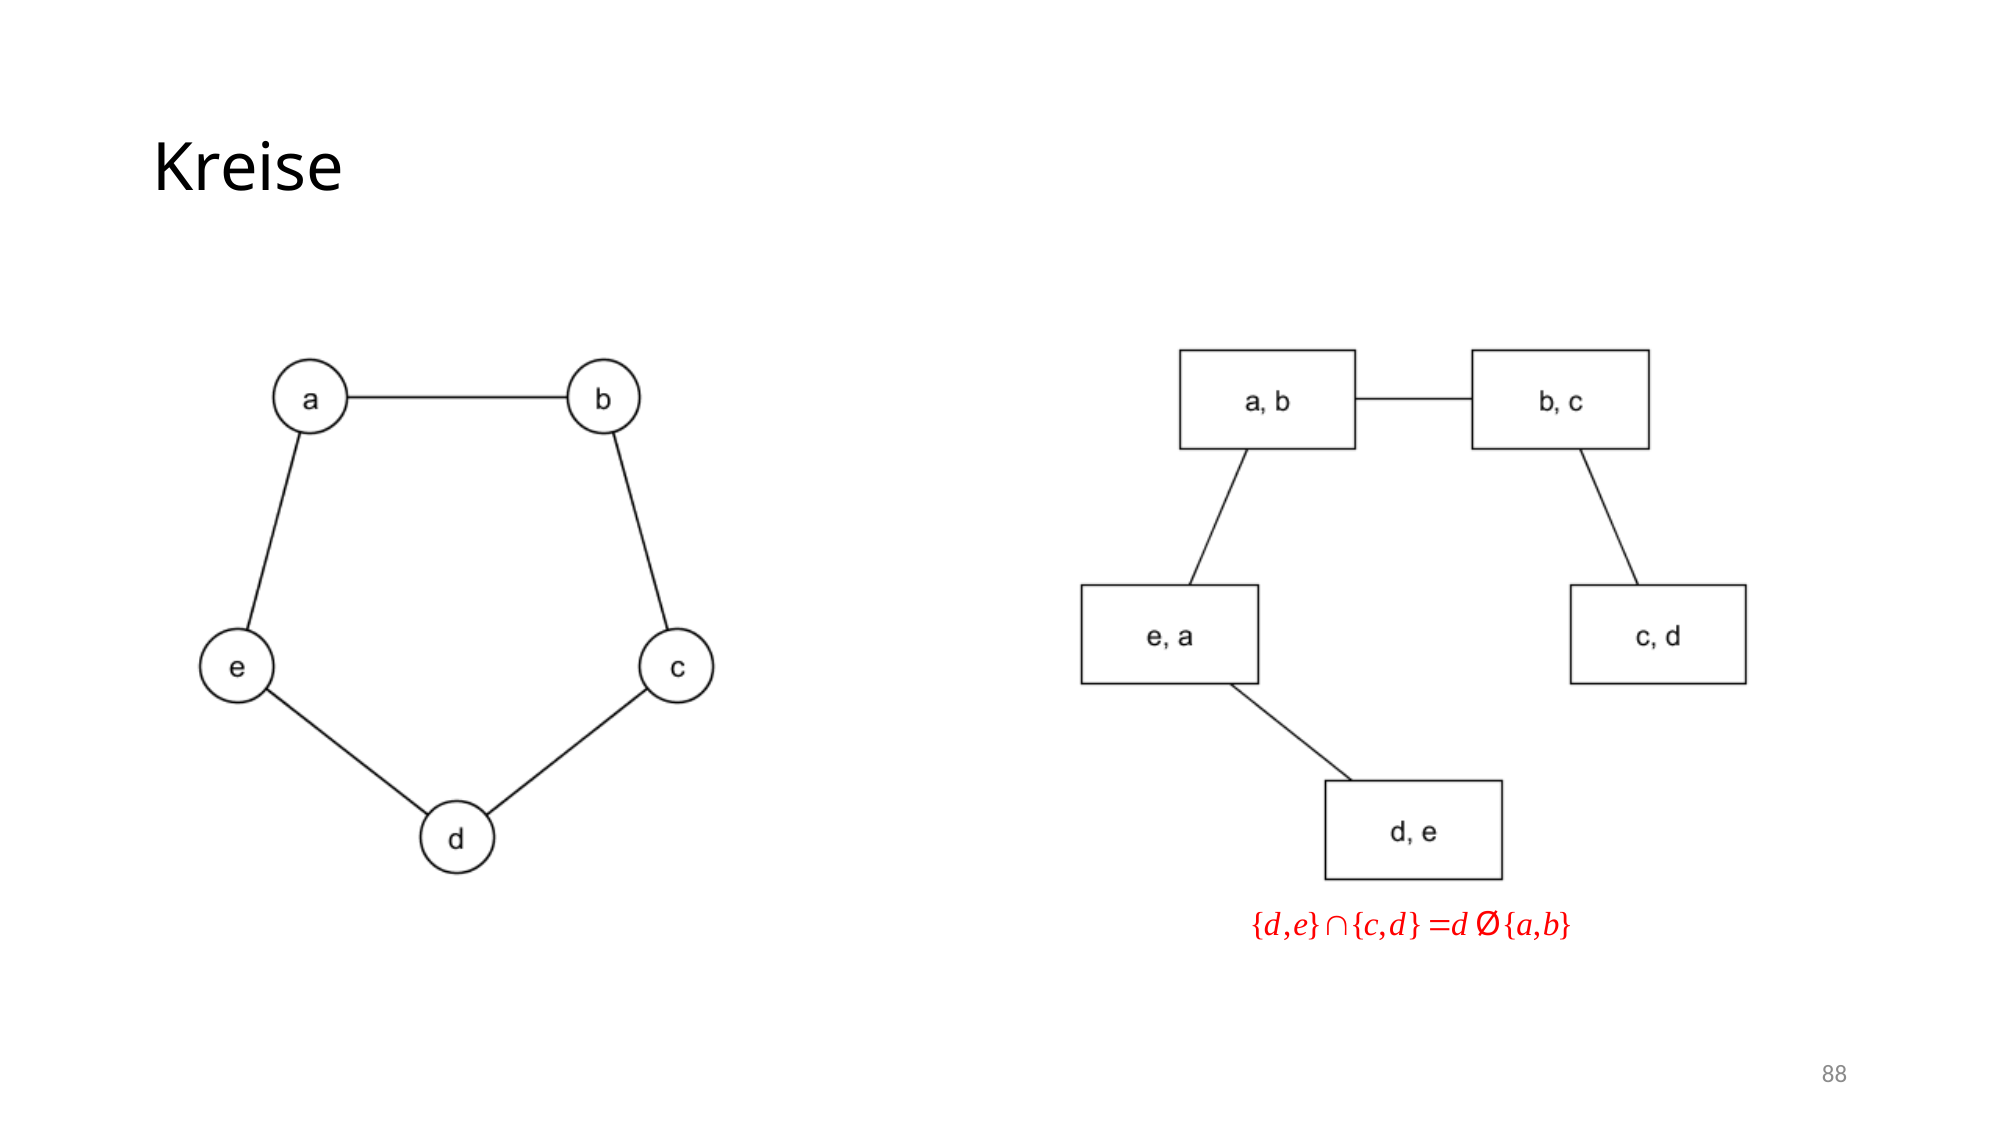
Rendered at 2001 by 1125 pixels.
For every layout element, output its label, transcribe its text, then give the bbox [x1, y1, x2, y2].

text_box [1248, 906, 1577, 949]
title Kreise [137, 59, 1863, 278]
slide_number 88 [1412, 1042, 1863, 1103]
picture [1039, 331, 1786, 907]
picture [137, 331, 758, 907]
